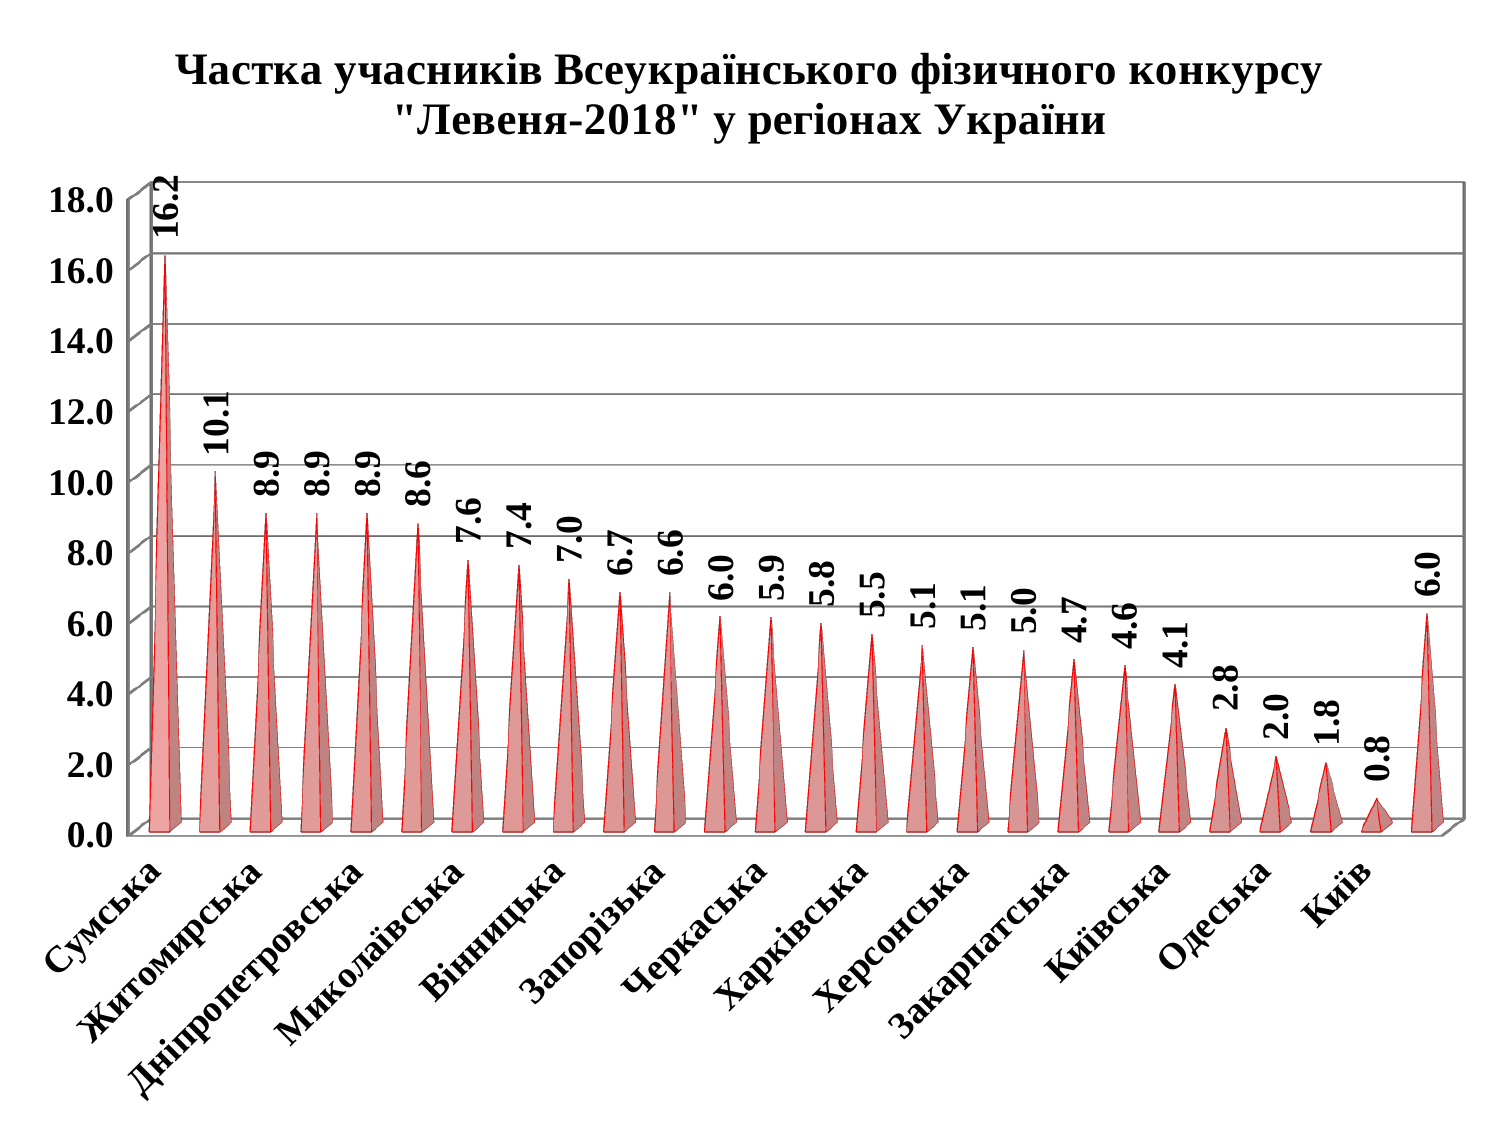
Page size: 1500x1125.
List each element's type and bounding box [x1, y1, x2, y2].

chart [0, 0, 1500, 1125]
